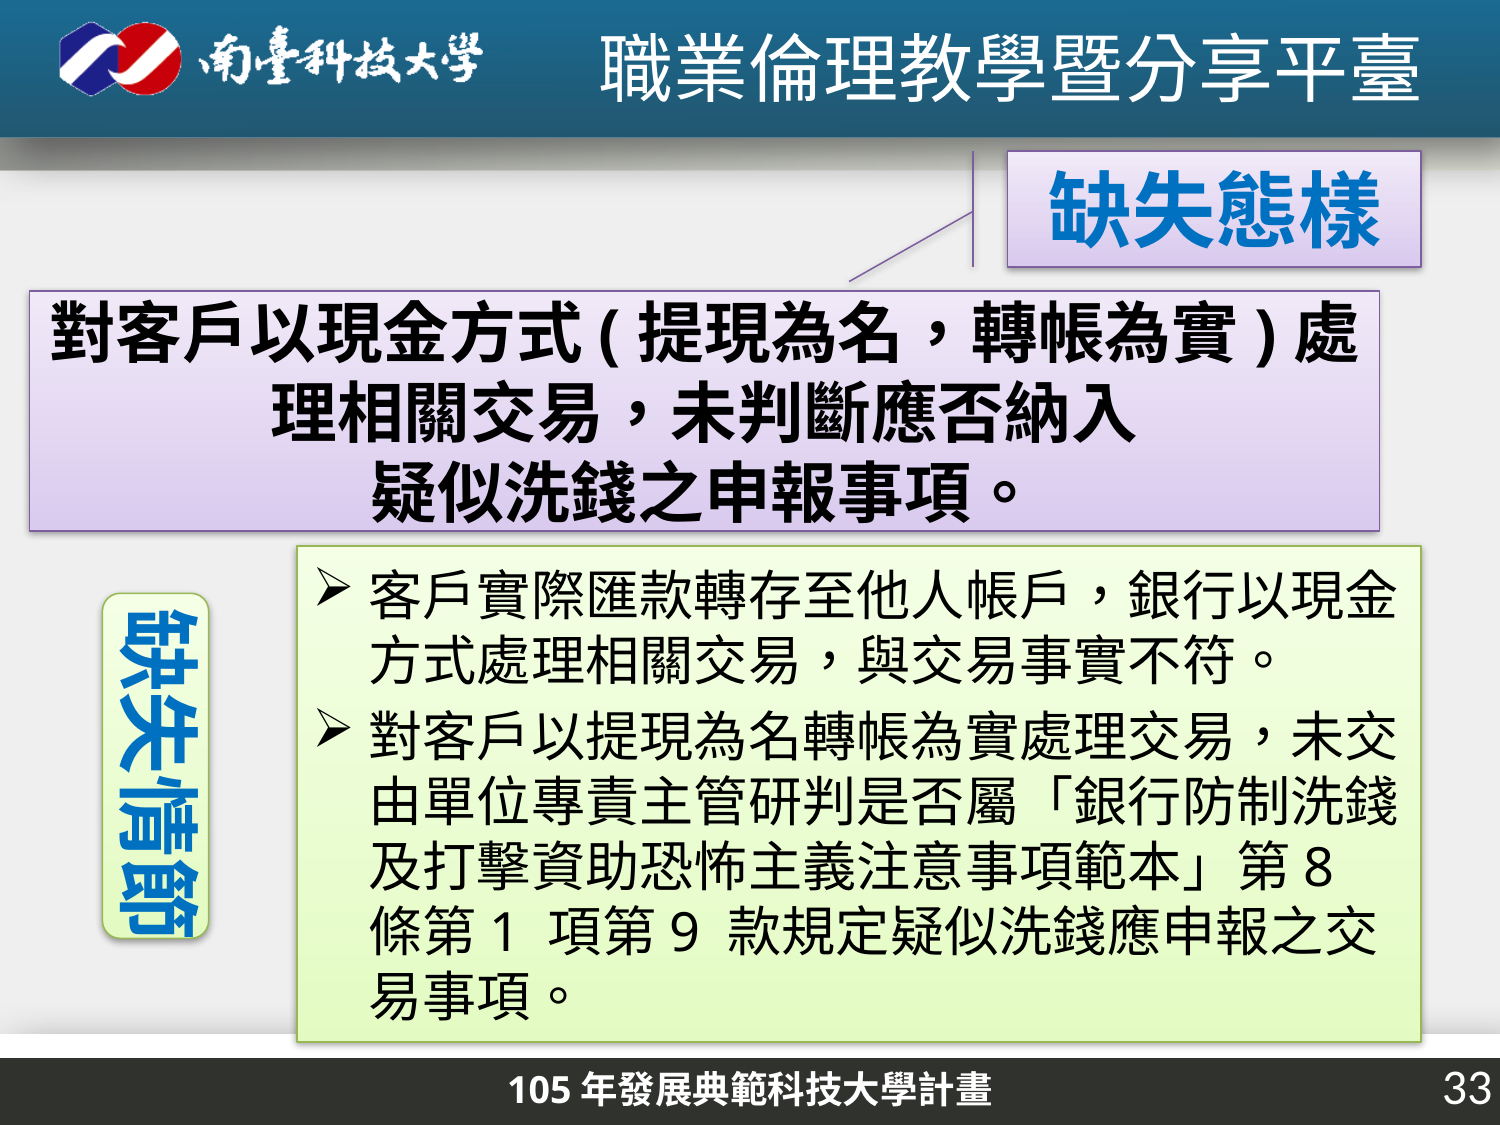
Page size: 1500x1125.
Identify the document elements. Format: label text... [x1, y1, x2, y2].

picture [0, 0, 1500, 1125]
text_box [1007, 150, 1422, 268]
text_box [87, 593, 219, 996]
text_box 職業倫理教學暨分享平臺 [572, 13, 1450, 119]
list 客戶實際匯款轉存至他人帳戶，銀行以現金方式處理相關交易，與交易事實不符。 對客戶以提現為名轉帳為實處理交易，未交由單位專責主管研判是否屬「銀行防制洗錢及打擊資助恐怖主義注意事項範本」第8 條第1 項第9 款規定疑似洗錢應申報之交易事項。 [296, 545, 1422, 1043]
title 對客戶以現金方式(提現為名，轉帳為實)處理相關交易，未判斷應否納入 疑似洗錢之申報事項。 [29, 290, 1380, 532]
